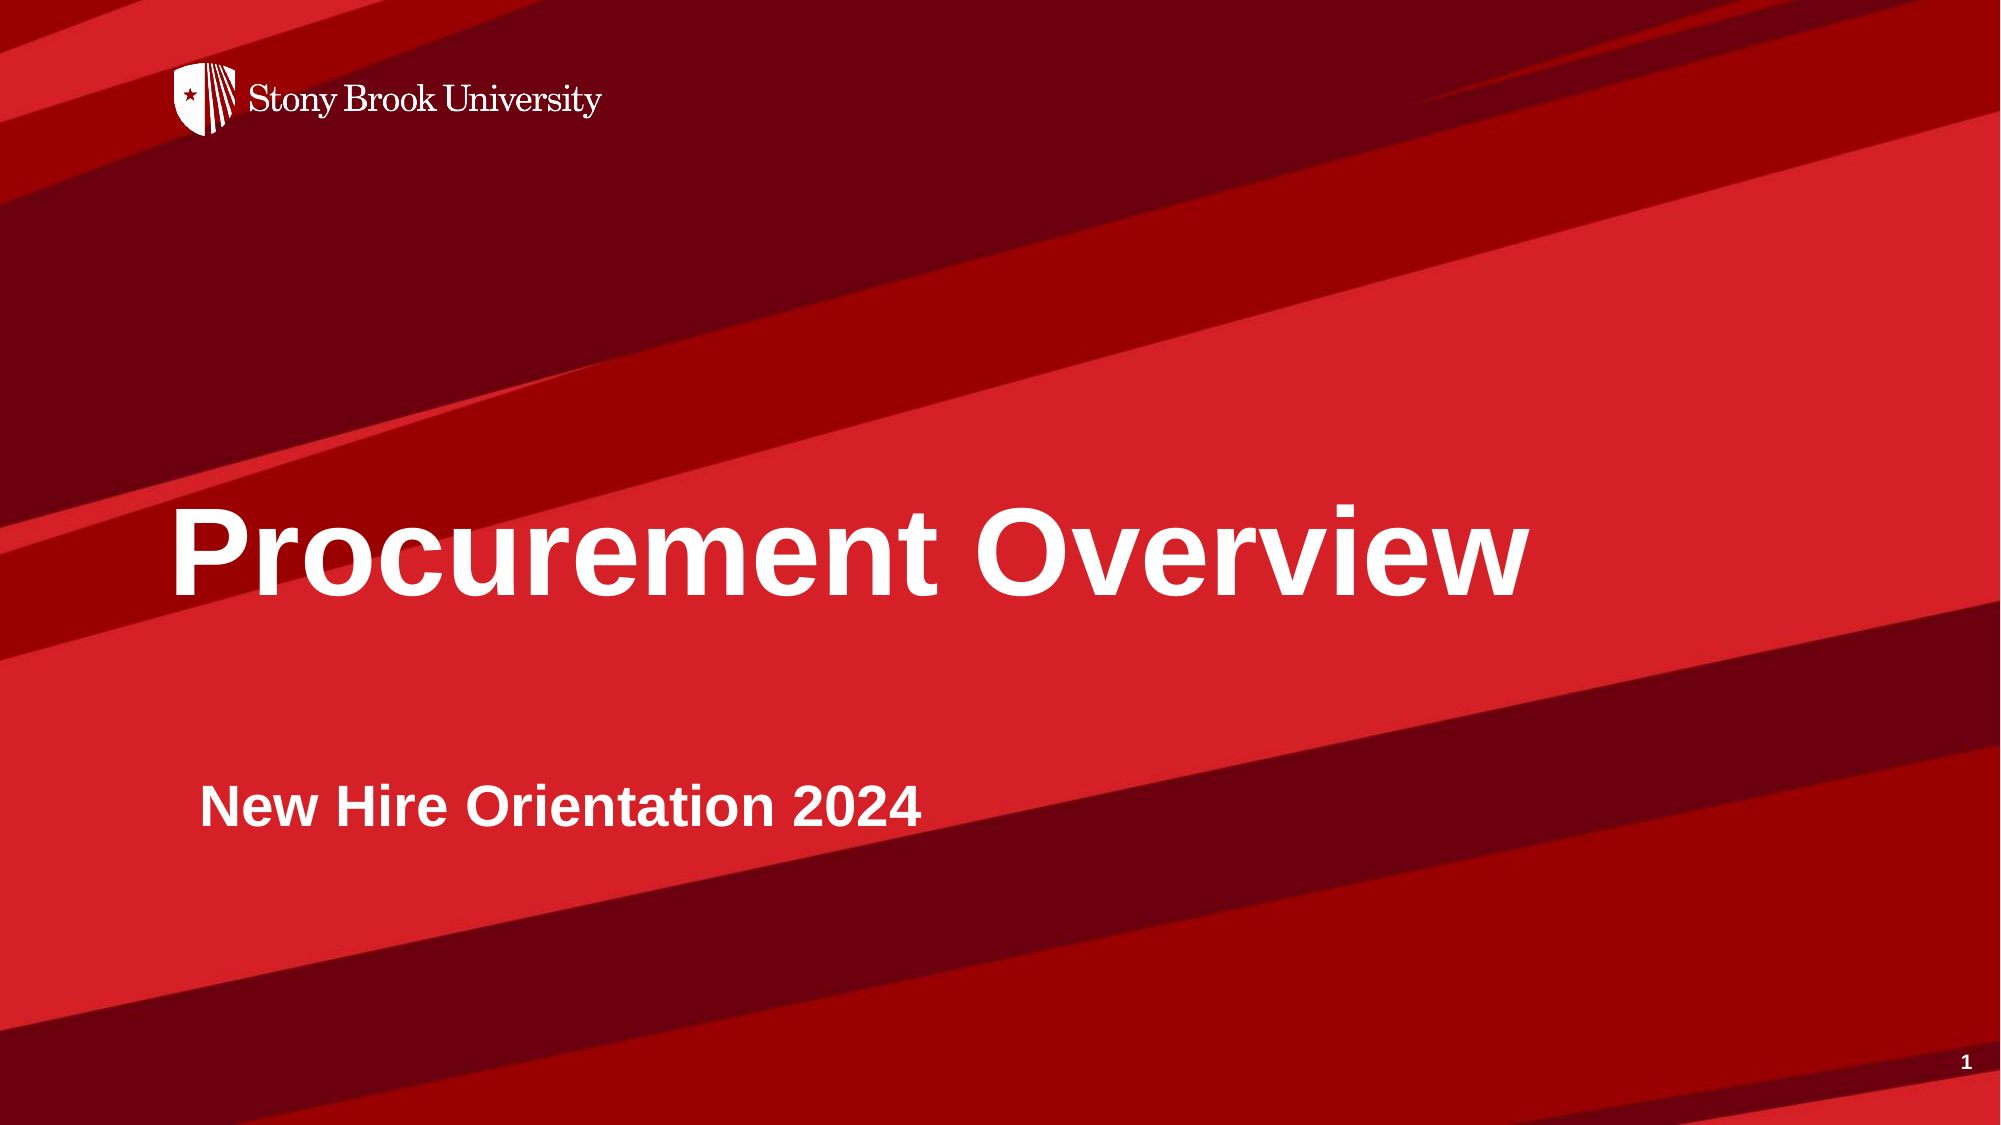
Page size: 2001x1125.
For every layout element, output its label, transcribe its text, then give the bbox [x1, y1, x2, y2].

slide_number 1 [1537, 1031, 1988, 1092]
text_box New Hire Orientation 2024 [184, 760, 1832, 916]
picture [0, 0, 2001, 1125]
title Procurement Overview [168, 486, 1956, 718]
